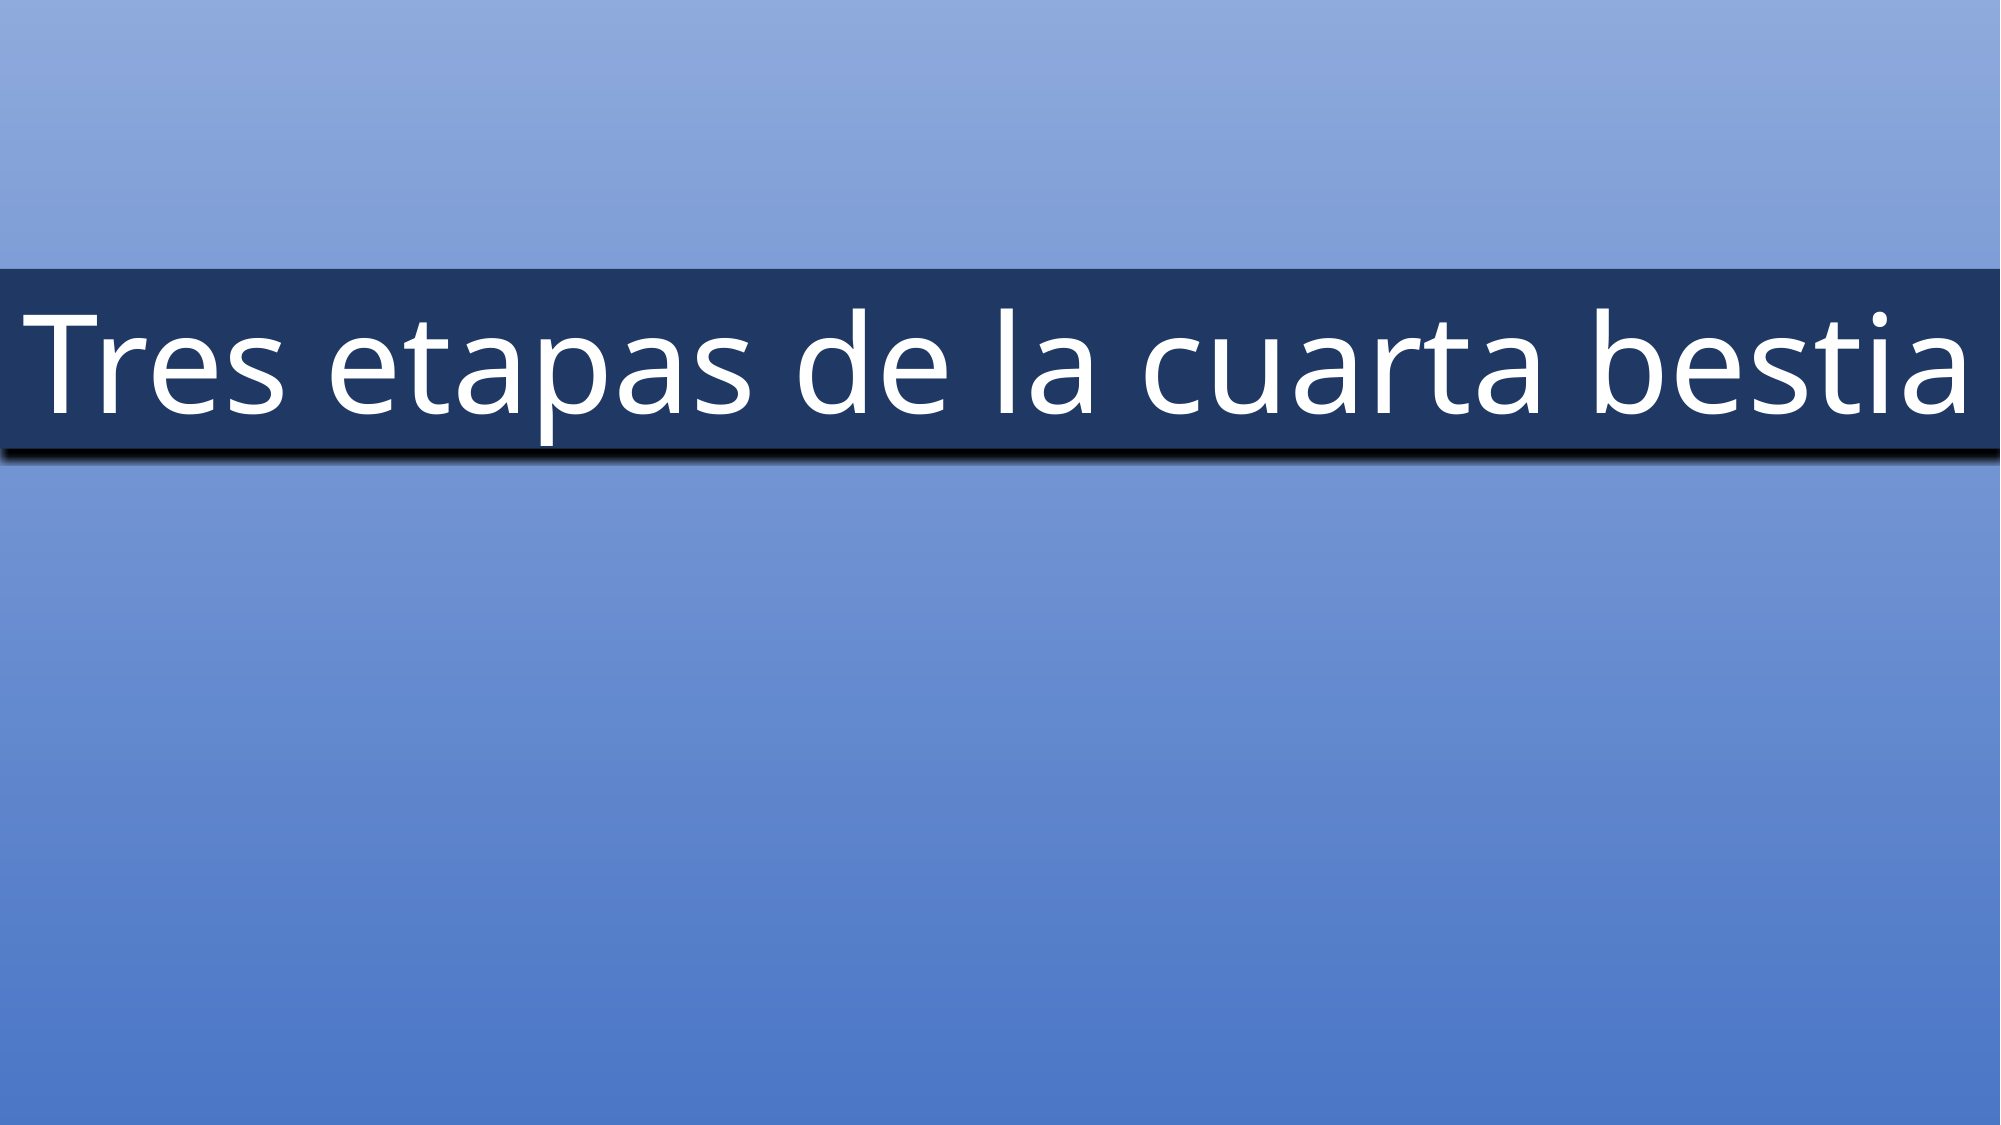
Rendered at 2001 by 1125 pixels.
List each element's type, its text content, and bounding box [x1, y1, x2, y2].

text_box Tres etapas de la cuarta bestia [0, 268, 2000, 449]
